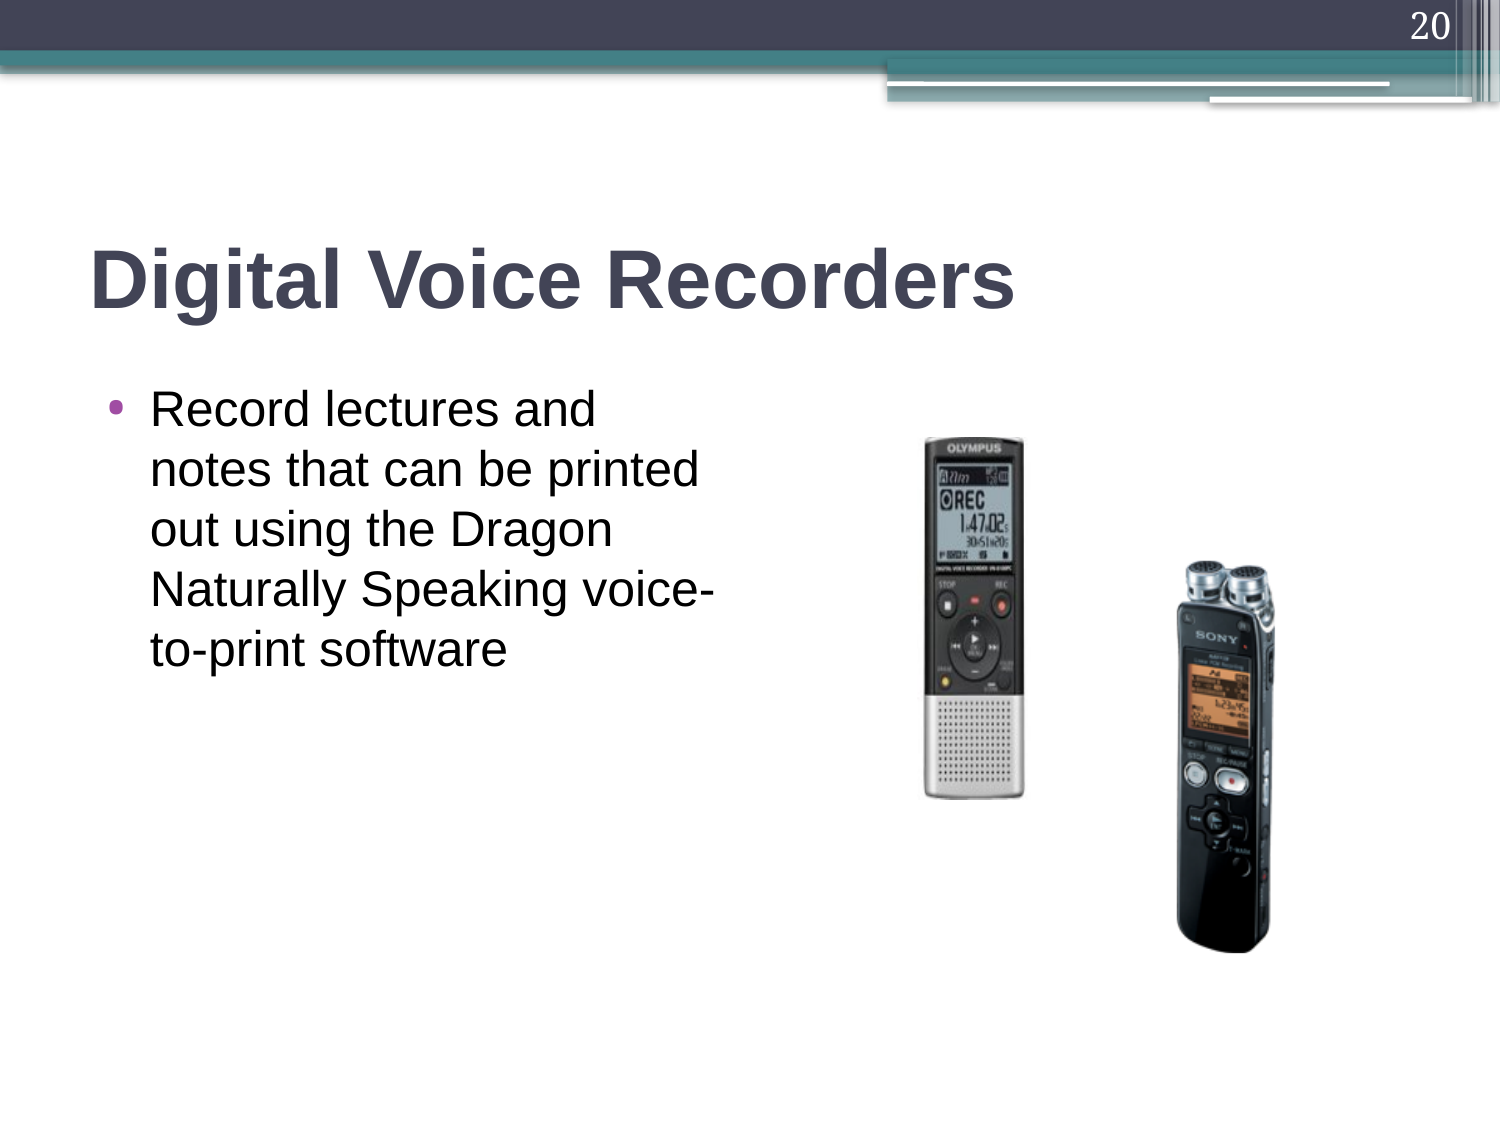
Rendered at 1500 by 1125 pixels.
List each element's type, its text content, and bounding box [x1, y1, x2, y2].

picture [437, 362, 1500, 999]
slide_number 20 [1341, 0, 1466, 61]
text_box [0, 74, 1500, 150]
title Digital Voice Recorders [75, 187, 1425, 363]
list Record lectures and notes that can be printed out using the Dragon Naturally Speaking voice-to-print software [75, 368, 738, 1112]
